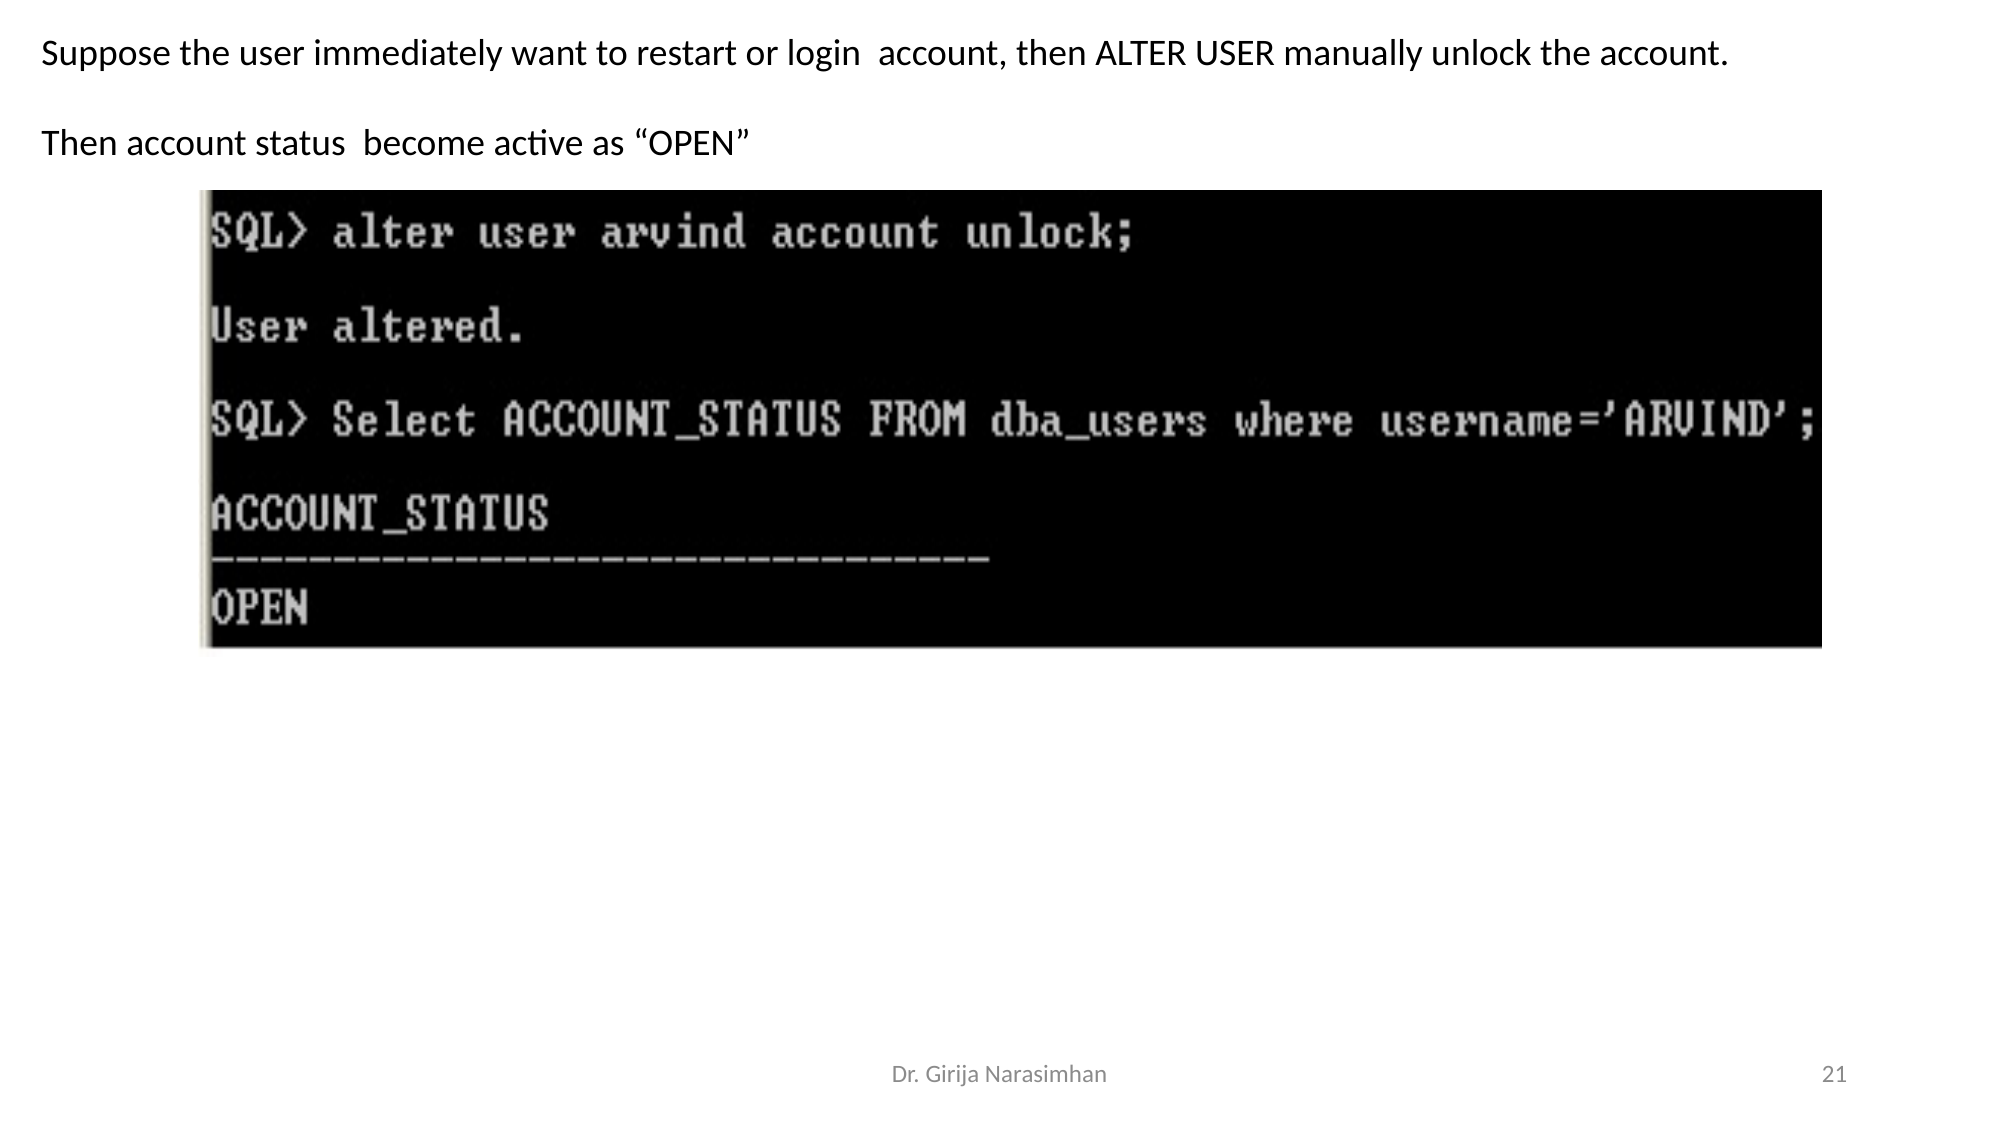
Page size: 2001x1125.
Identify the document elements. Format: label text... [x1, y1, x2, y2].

footer Dr. Girija Narasimhan [662, 1042, 1338, 1103]
slide_number 21 [1412, 1042, 1863, 1103]
picture [198, 190, 1822, 657]
text_box Suppose the user immediately want to restart or login account, then ALTER USER manually unlock the account. Then account status become active as “OPEN” [26, 20, 1940, 171]
